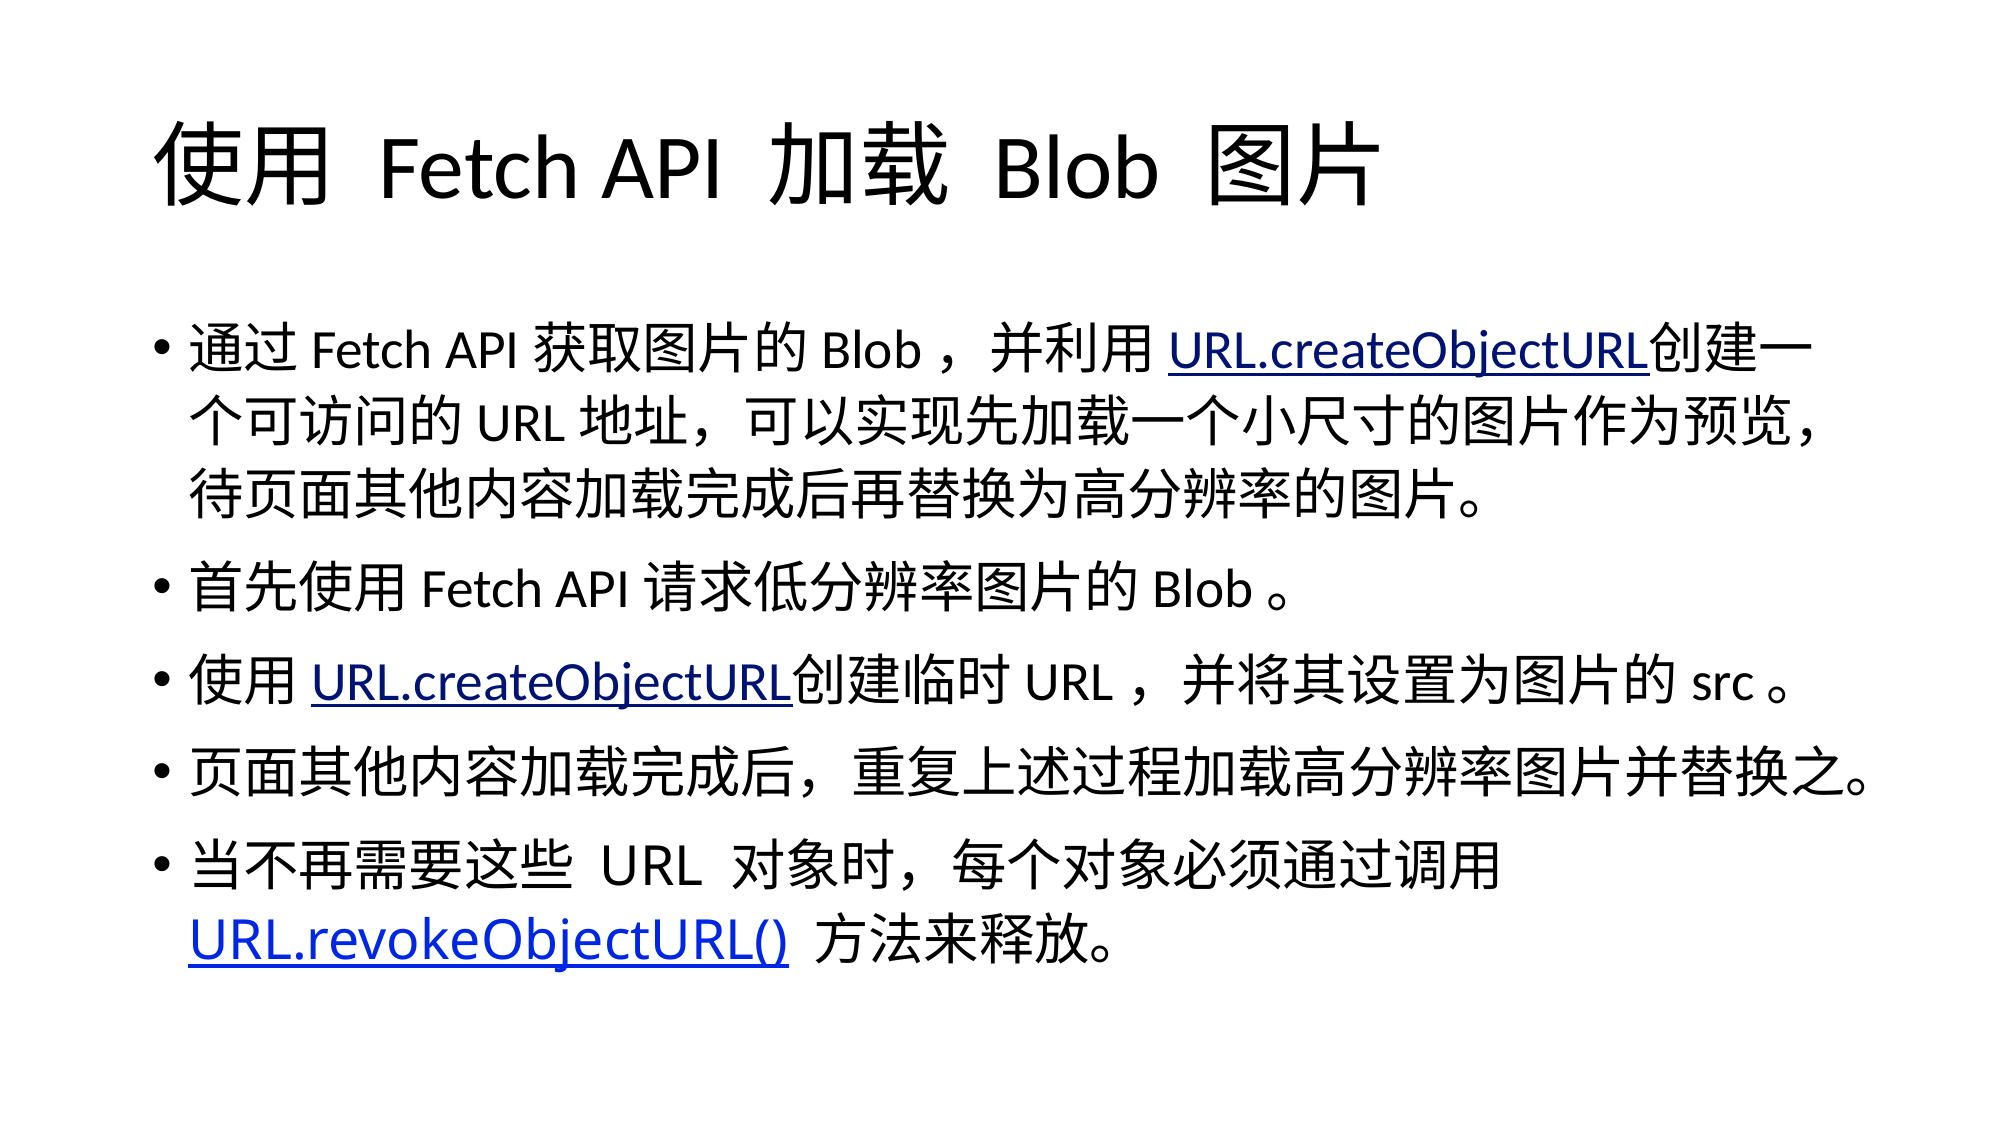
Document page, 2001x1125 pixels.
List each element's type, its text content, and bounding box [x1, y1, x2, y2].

title 使用 Fetch API 加载 Blob 图片 [137, 59, 1863, 278]
list 通过Fetch API获取图片的Blob，并利用URL.createObjectURL创建一个可访问的URL地址，可以实现先加载一个小尺寸的图片作为预览，待页面其他内容加载完成后再替换为高分辨率的图片。 首先使用Fetch API请求低分辨率图片的Blob。 使用URL.createObjectURL创建临时URL，并将其设置为图片的src。 页面其他内容加载完成后，重复上述过程加载高分辨率图片并替换之。 当不再需要这些 URL 对象时，每个对象必须通过调用URL.revokeObjectURL() 方法来释放。 [137, 299, 1863, 1014]
